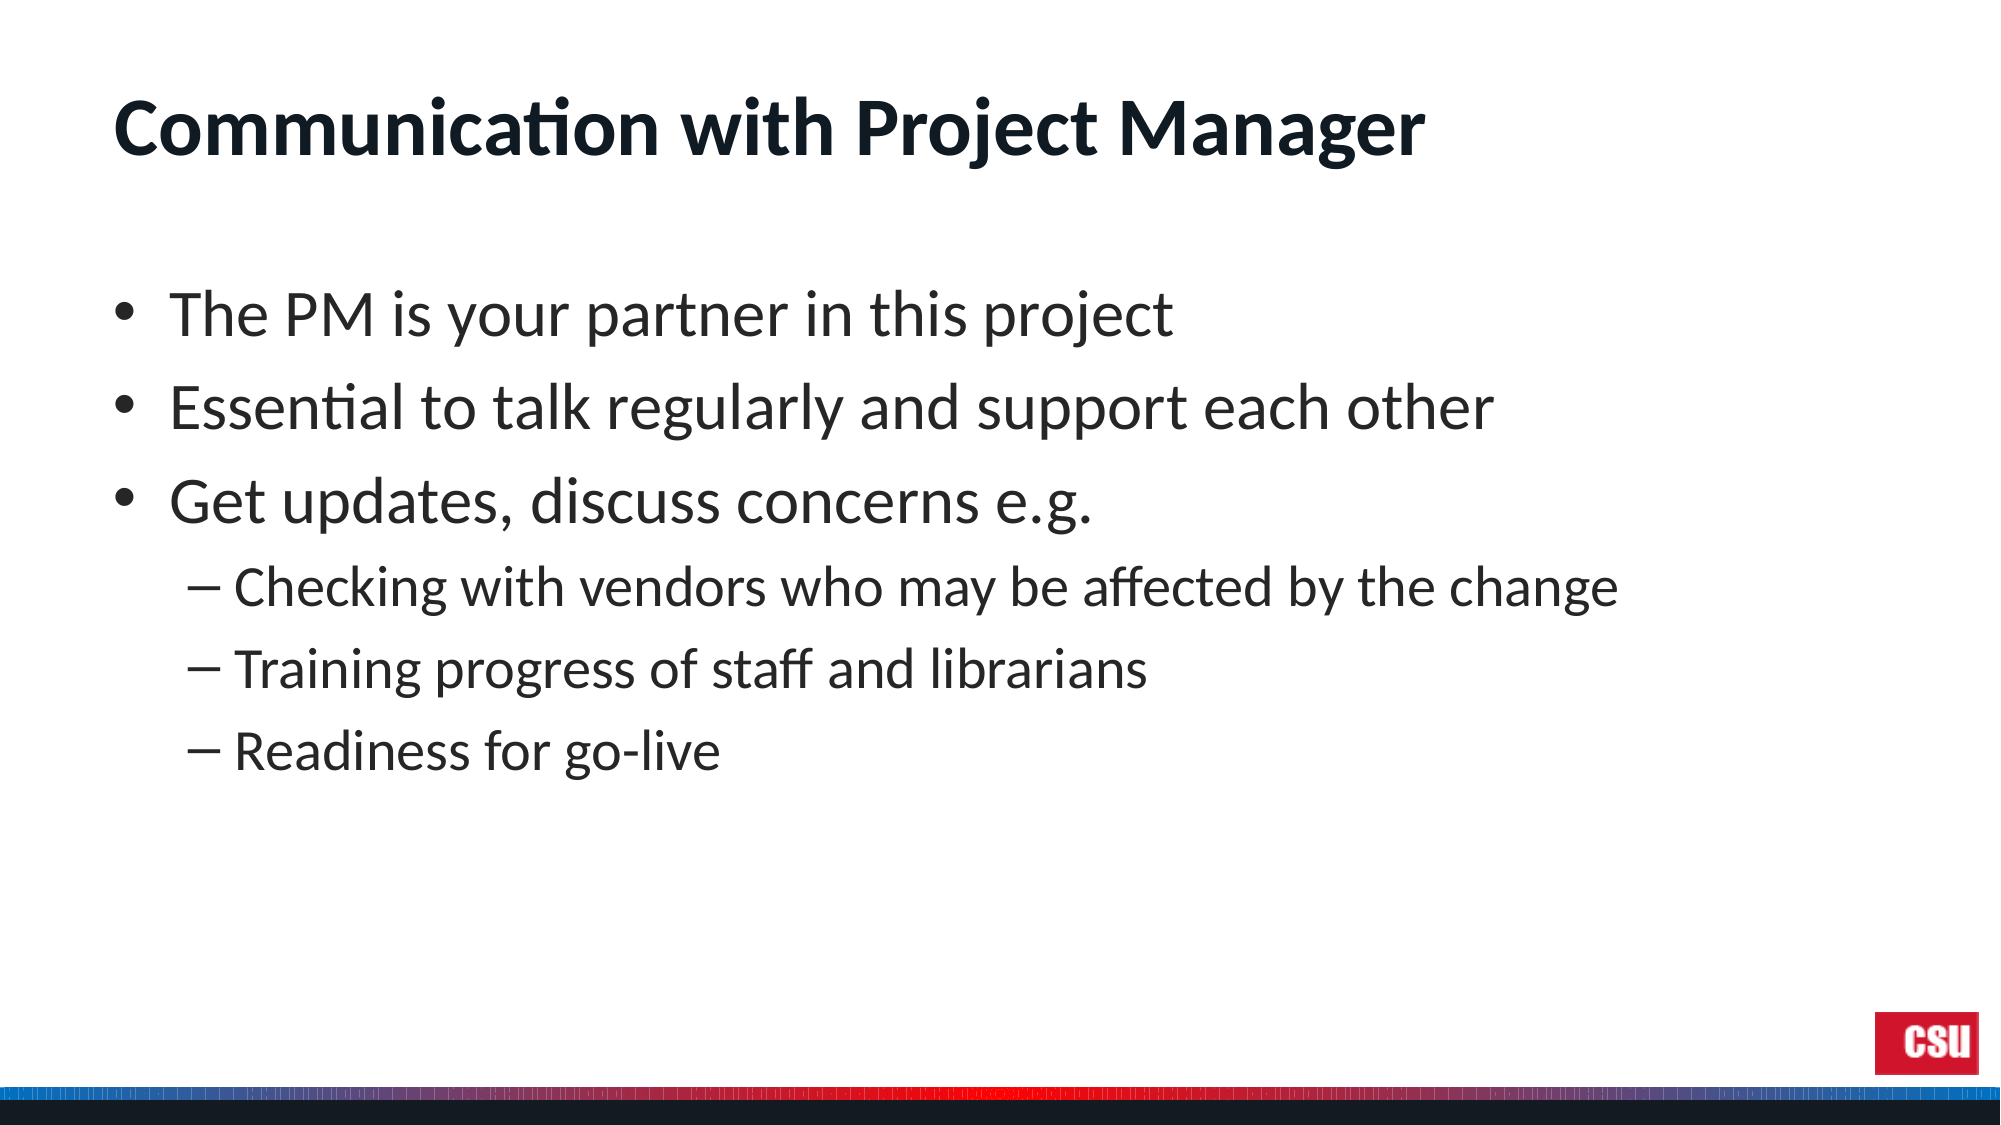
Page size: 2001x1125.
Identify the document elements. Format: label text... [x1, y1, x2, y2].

list The PM is your partner in this project Essential to talk regularly and support each other Get updates, discuss concerns e.g. Checking with vendors who may be affected by the change Training progress of staff and librarians Readiness for go-live [97, 262, 1898, 997]
picture [1875, 1012, 1979, 1075]
title Communication with Project Manager [99, 45, 1900, 200]
